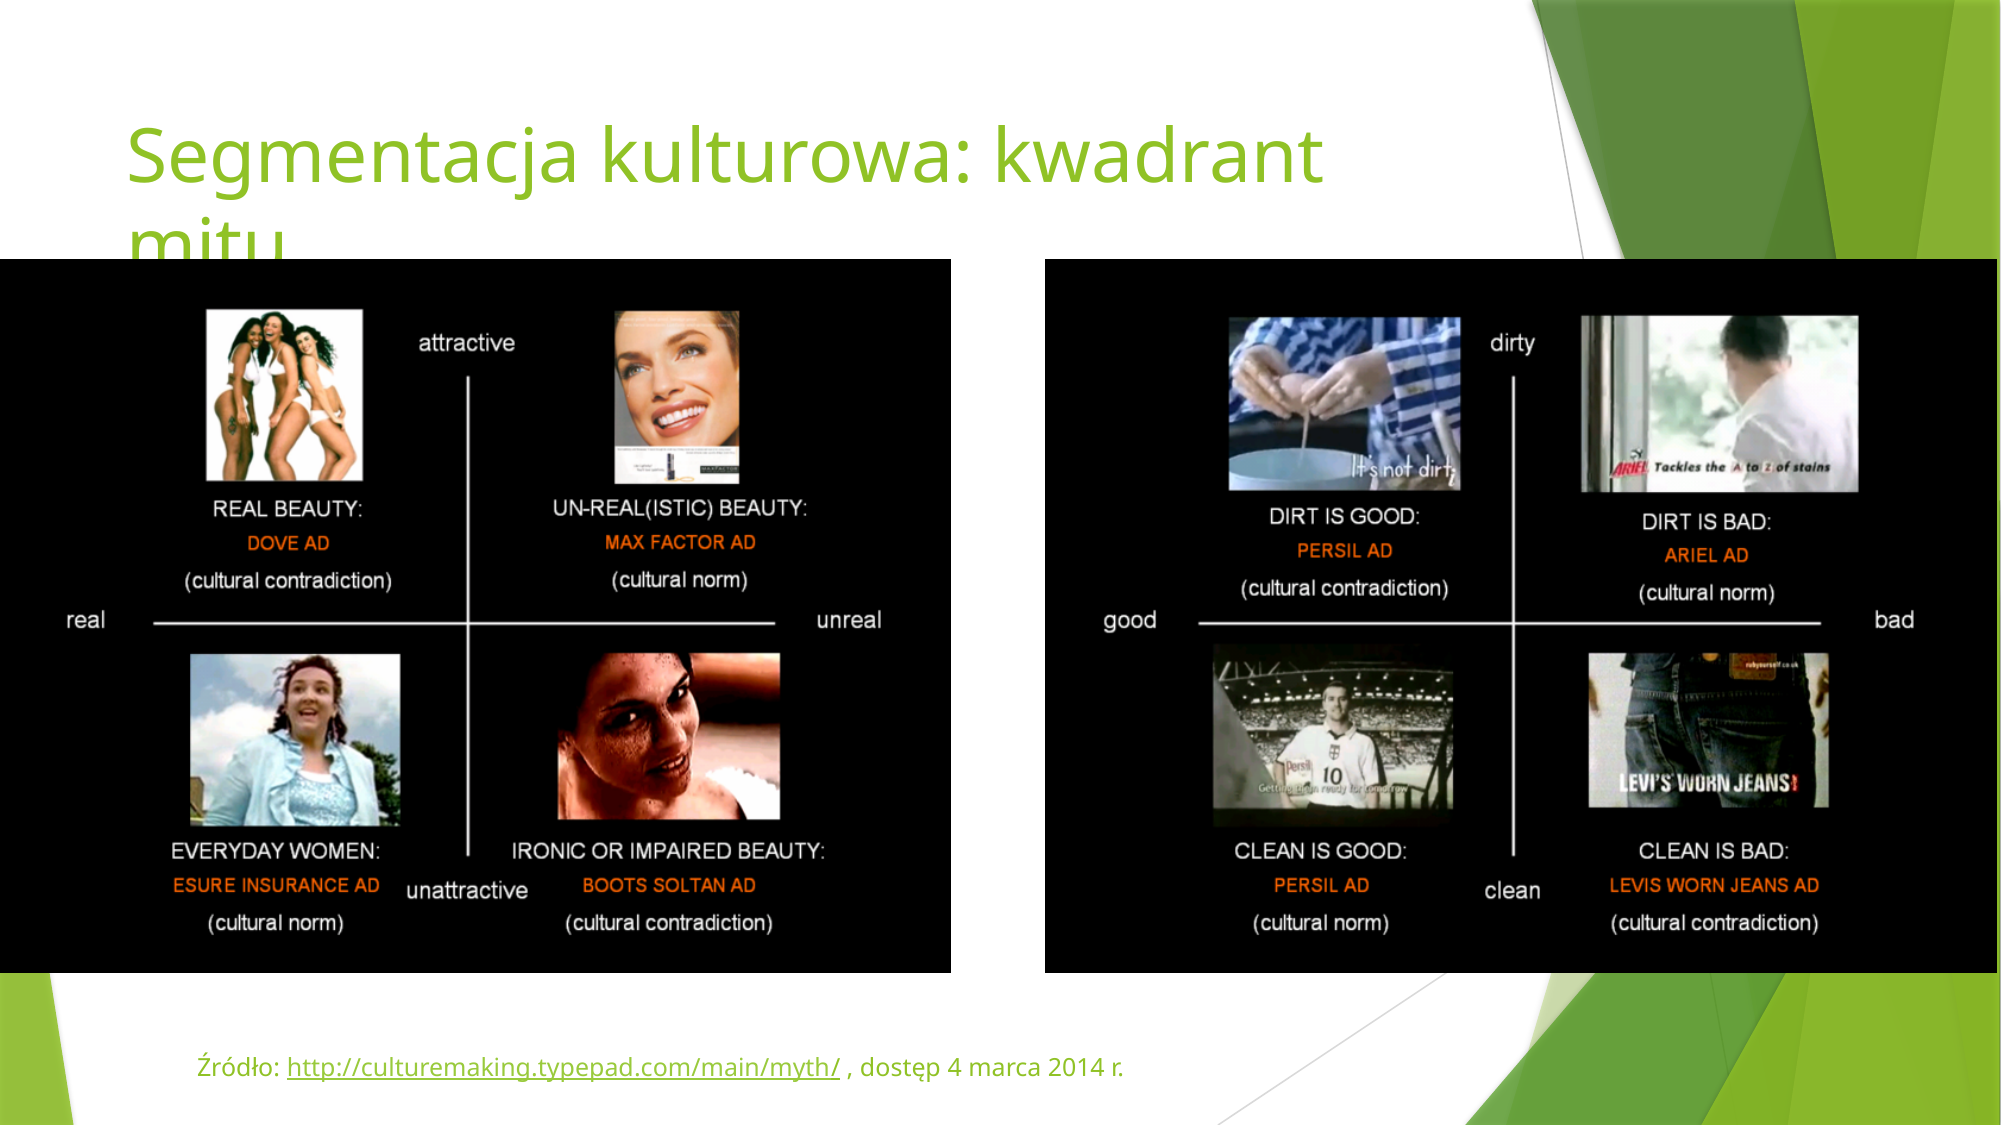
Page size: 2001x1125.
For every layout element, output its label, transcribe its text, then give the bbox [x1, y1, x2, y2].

text_box Źródło: http://culturemaking.typepad.com/main/myth/ , dostęp 4 marca 2014 r. [182, 1043, 1140, 1093]
title Segmentacja kulturowa: kwadrant mitu [111, 99, 1522, 317]
picture [0, 258, 952, 973]
picture [1045, 258, 1998, 973]
